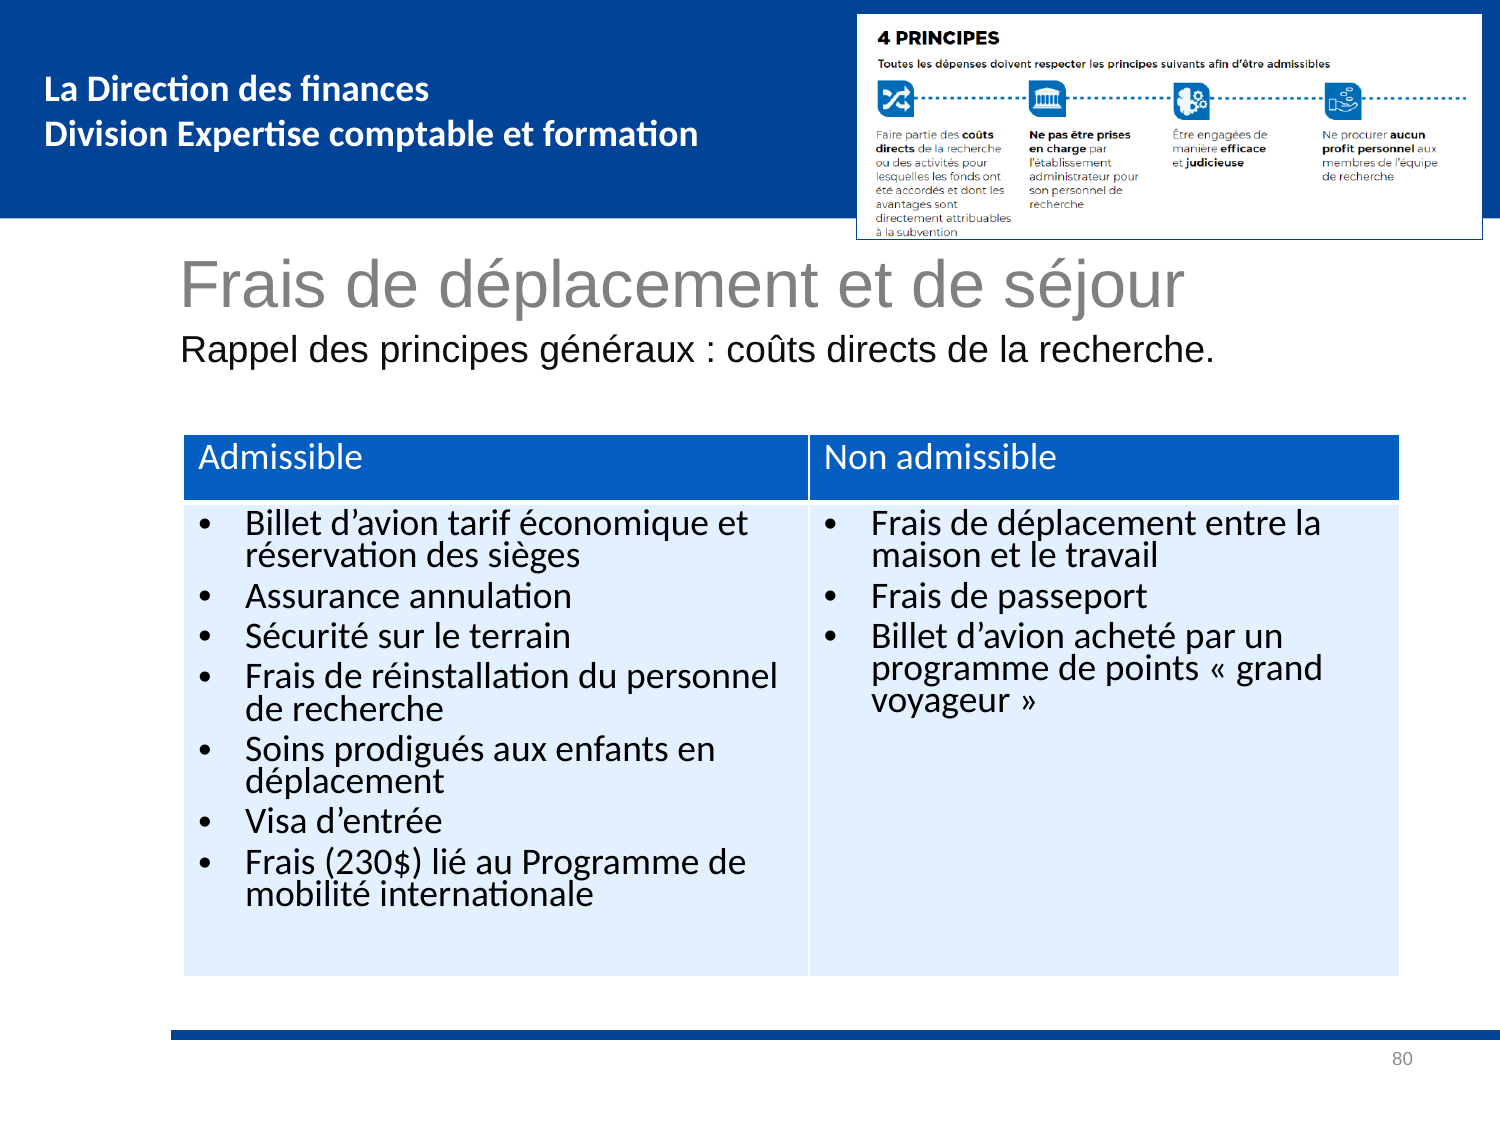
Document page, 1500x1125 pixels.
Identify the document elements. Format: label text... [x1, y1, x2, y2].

table_header Non admissible [810, 435, 1399, 500]
title Frais de déplacement et de séjour [179, 253, 1420, 325]
slide_number 80 [1340, 1046, 1414, 1077]
table_cell Billet d’avion tarif économique et réservation des sièges Assurance annulation Sécurité sur le terrain Frais de réinstallation du personnel de recherche Soins prodigués aux enfants en déplacement Visa d’entrée Frais (230$) lié au Programme de mobilité internationale [184, 505, 808, 976]
list Rappel des principes généraux : coûts directs de la recherche. [179, 329, 1421, 389]
table_cell Frais de déplacement entre la maison et le travail Frais de passeport Billet d’avion acheté par un programme de points « grand voyageur » [810, 505, 1399, 976]
picture [856, 13, 1483, 240]
table_header Admissible [184, 435, 808, 500]
